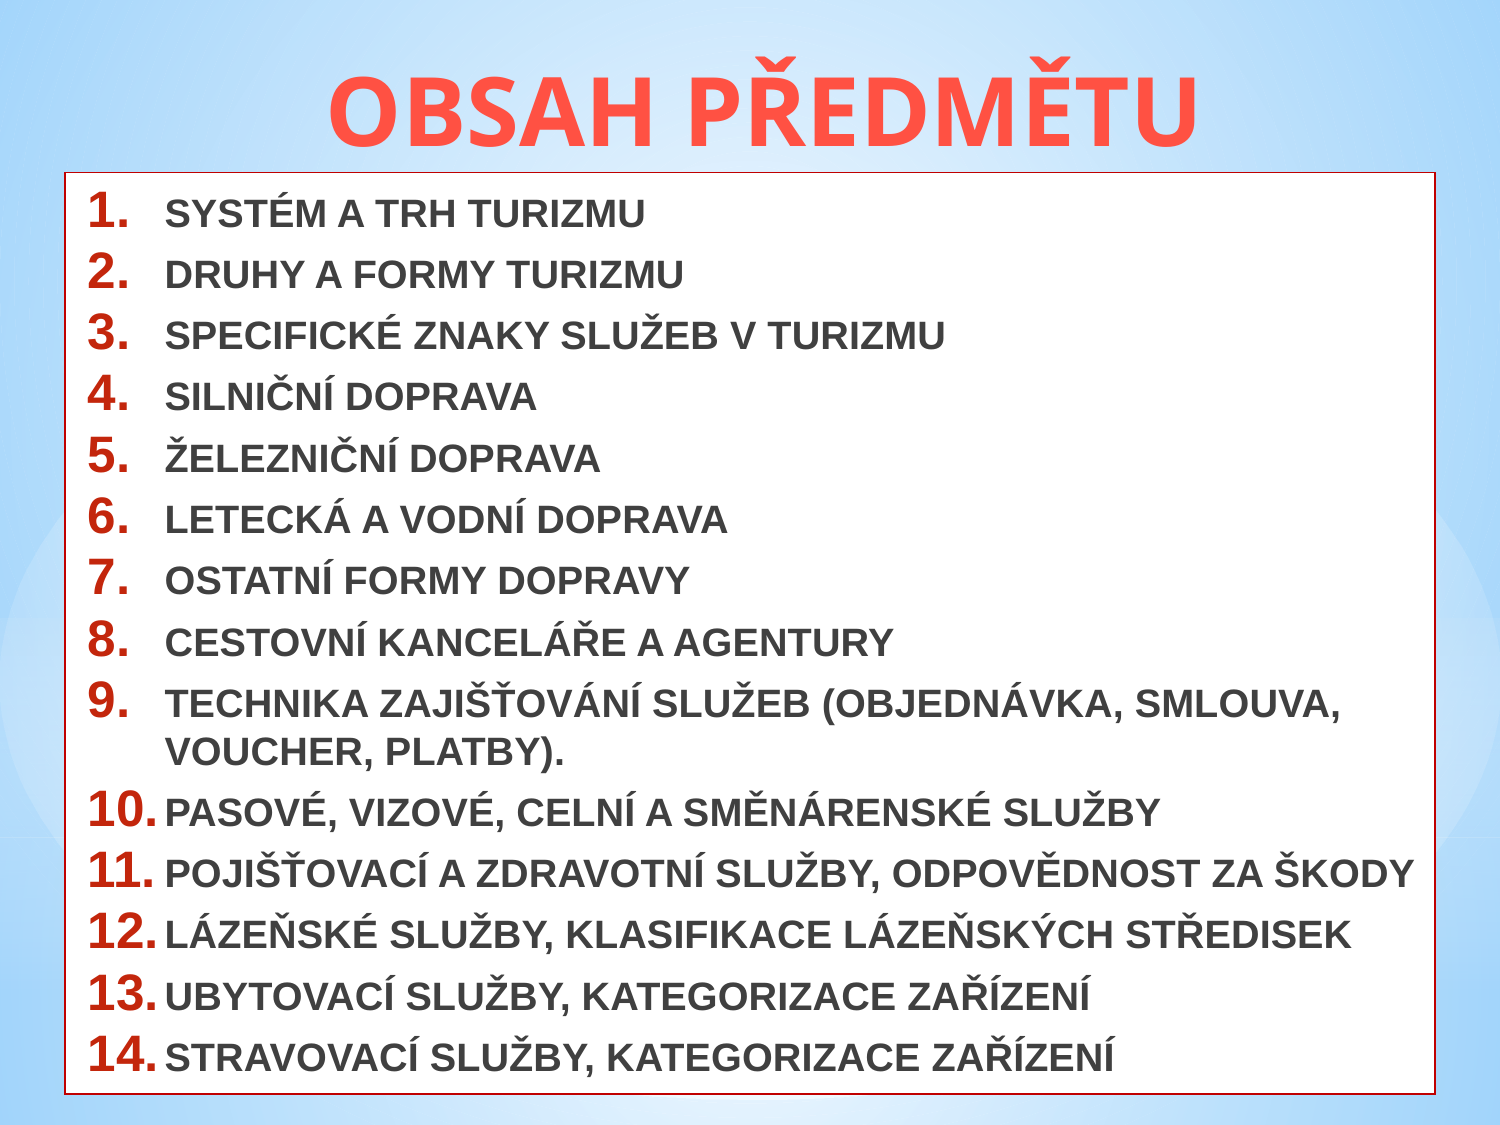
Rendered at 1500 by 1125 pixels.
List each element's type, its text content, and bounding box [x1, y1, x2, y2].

title OBSAH PŘEDMĚTU [230, 42, 1299, 149]
list SYSTÉM A TRH TURIZMU DRUHY A FORMY TURIZMU SPECIFICKÉ ZNAKY SLUŽEB V TURIZMU SILNIČNÍ DOPRAVA ŽELEZNIČNÍ DOPRAVA LETECKÁ A VODNÍ DOPRAVA OSTATNÍ FORMY DOPRAVY CESTOVNÍ KANCELÁŘE A AGENTURY Technika zajišťování služeb (objednávka, smlouva, voucher, platby). PASOVÉ, VIZOVÉ, CELNÍ A SMĚNÁRENSKÉ SLUŽBY POJIŠŤOVACÍ A ZDRAVOTNÍ SLUŽBY, ODPOVĚDNOST ZA ŠKODY LÁZEŇSKÉ SLUŽBY, KLASIFIKACE LÁZEŇSKÝCH STŘEDISEK UBYTOVACÍ SLUŽBY, KATEGORIZACE ZAŘÍZENÍ STRAVOVACÍ SLUŽBY, KATEGORIZACE ZAŘÍZENÍ [64, 172, 1436, 1095]
